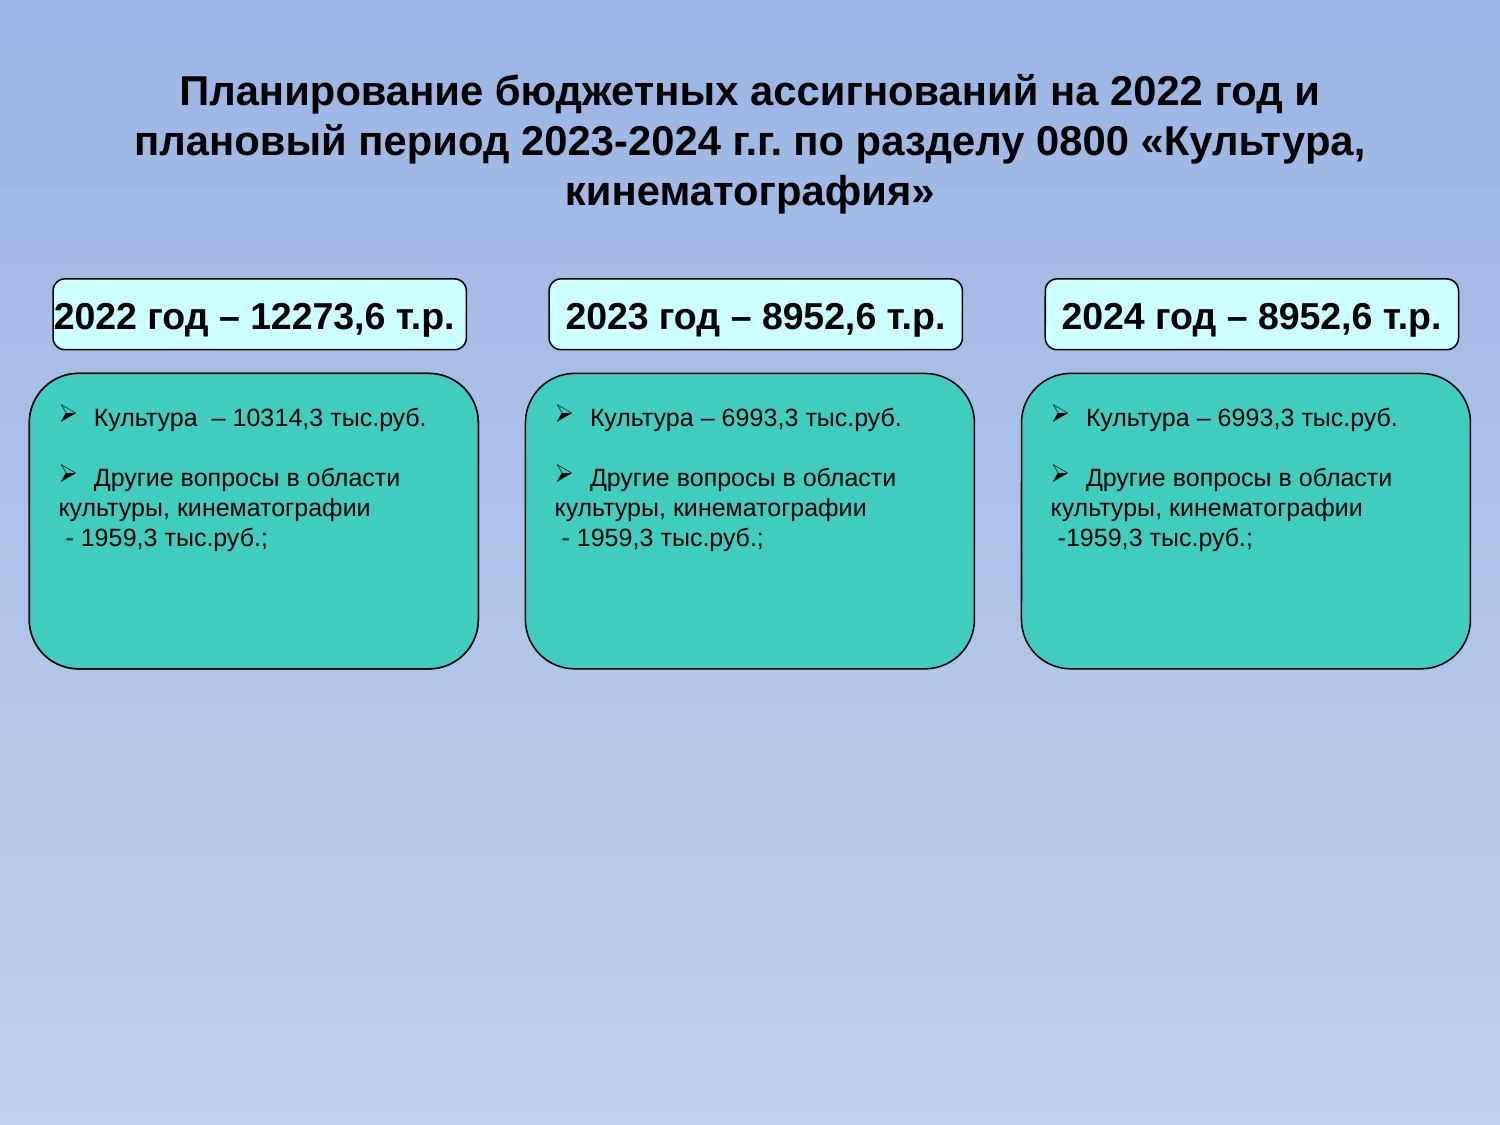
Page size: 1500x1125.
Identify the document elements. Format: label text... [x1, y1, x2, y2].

text_box 2022 год – 12273,6 т.р. [53, 278, 467, 350]
text_box 2024 год – 8952,6 т.р. [1045, 278, 1459, 350]
text_box Культура – 10314,3 тыс.руб. Другие вопросы в области культуры, кинематографии - 1959,3 тыс.руб.; [29, 373, 479, 669]
title Планирование бюджетных ассигнований на 2022 год и плановый период 2023-2024 г.г. по разделу 0800 «Культура, кинематография» [74, 44, 1426, 233]
text_box Культура – 6993,3 тыс.руб. Другие вопросы в области культуры, кинематографии - 1959,3 тыс.руб.; [525, 373, 975, 669]
text_box Культура – 6993,3 тыс.руб. Другие вопросы в области культуры, кинематографии -1959,3 тыс.руб.; [1021, 373, 1471, 669]
text_box 2023 год – 8952,6 т.р. [549, 278, 963, 350]
